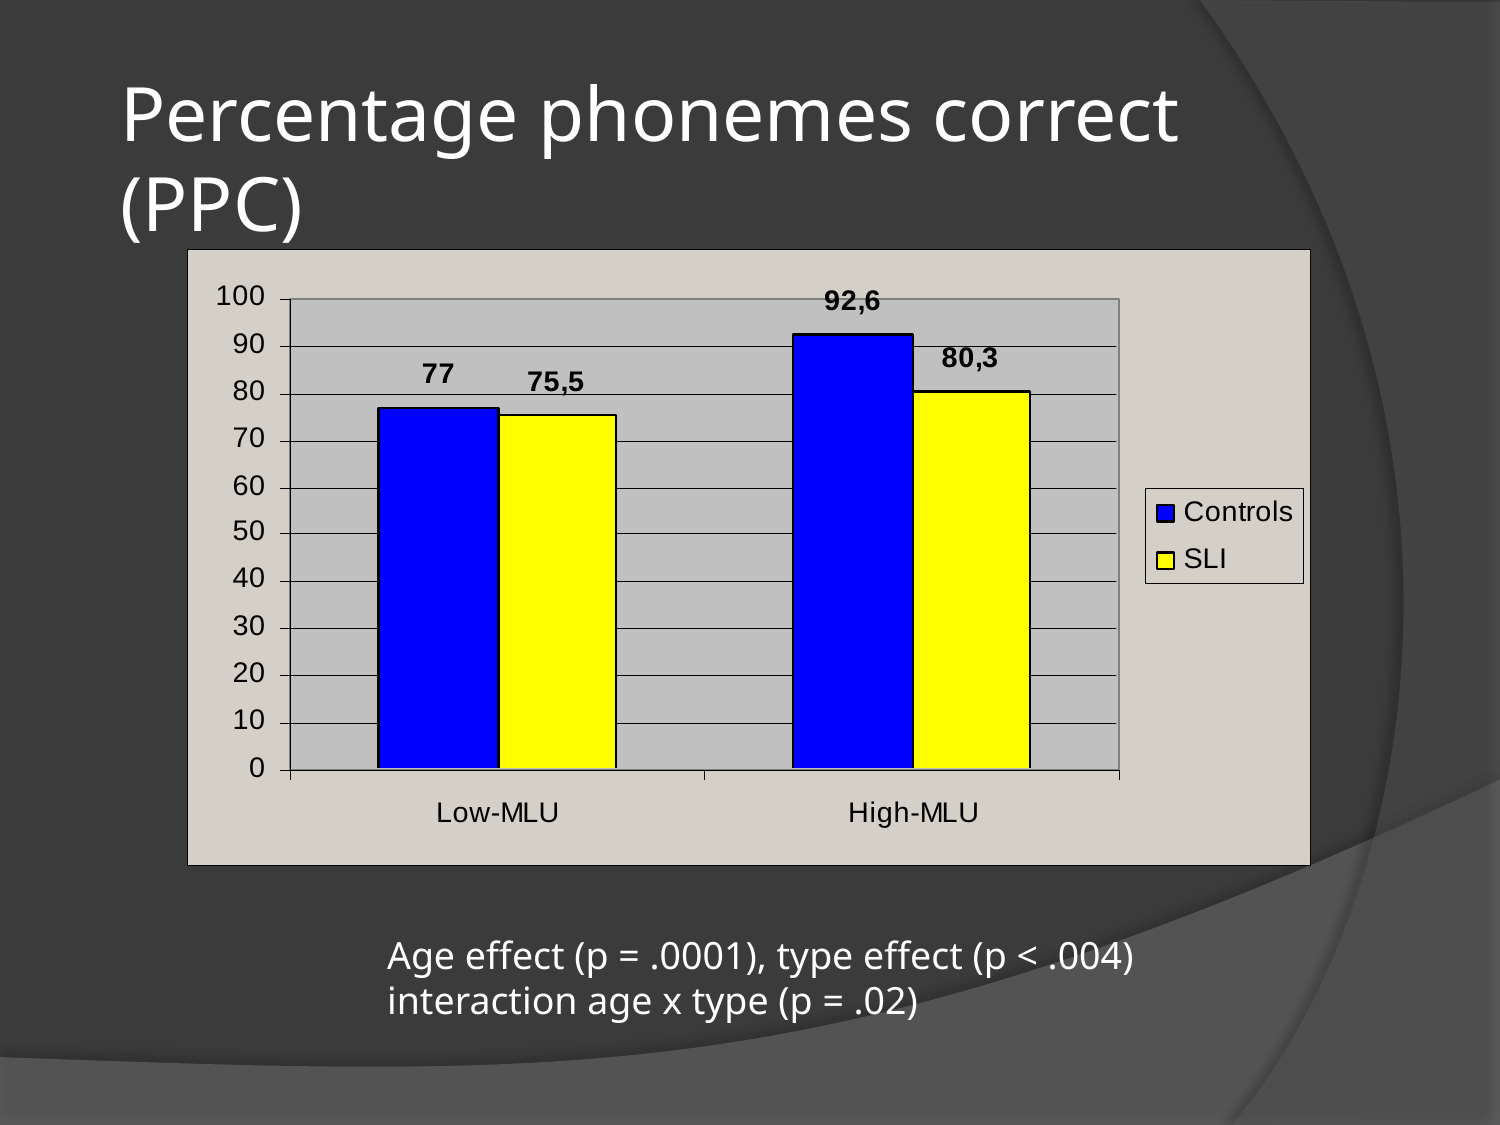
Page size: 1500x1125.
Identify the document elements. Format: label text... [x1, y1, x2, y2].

title Percentage phonemes correct (PPC) [112, 99, 1388, 213]
text_box Age effect (p = .0001), type effect (p < .004) interaction age x type (p = .02) [372, 924, 1159, 1030]
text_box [174, 237, 1326, 877]
